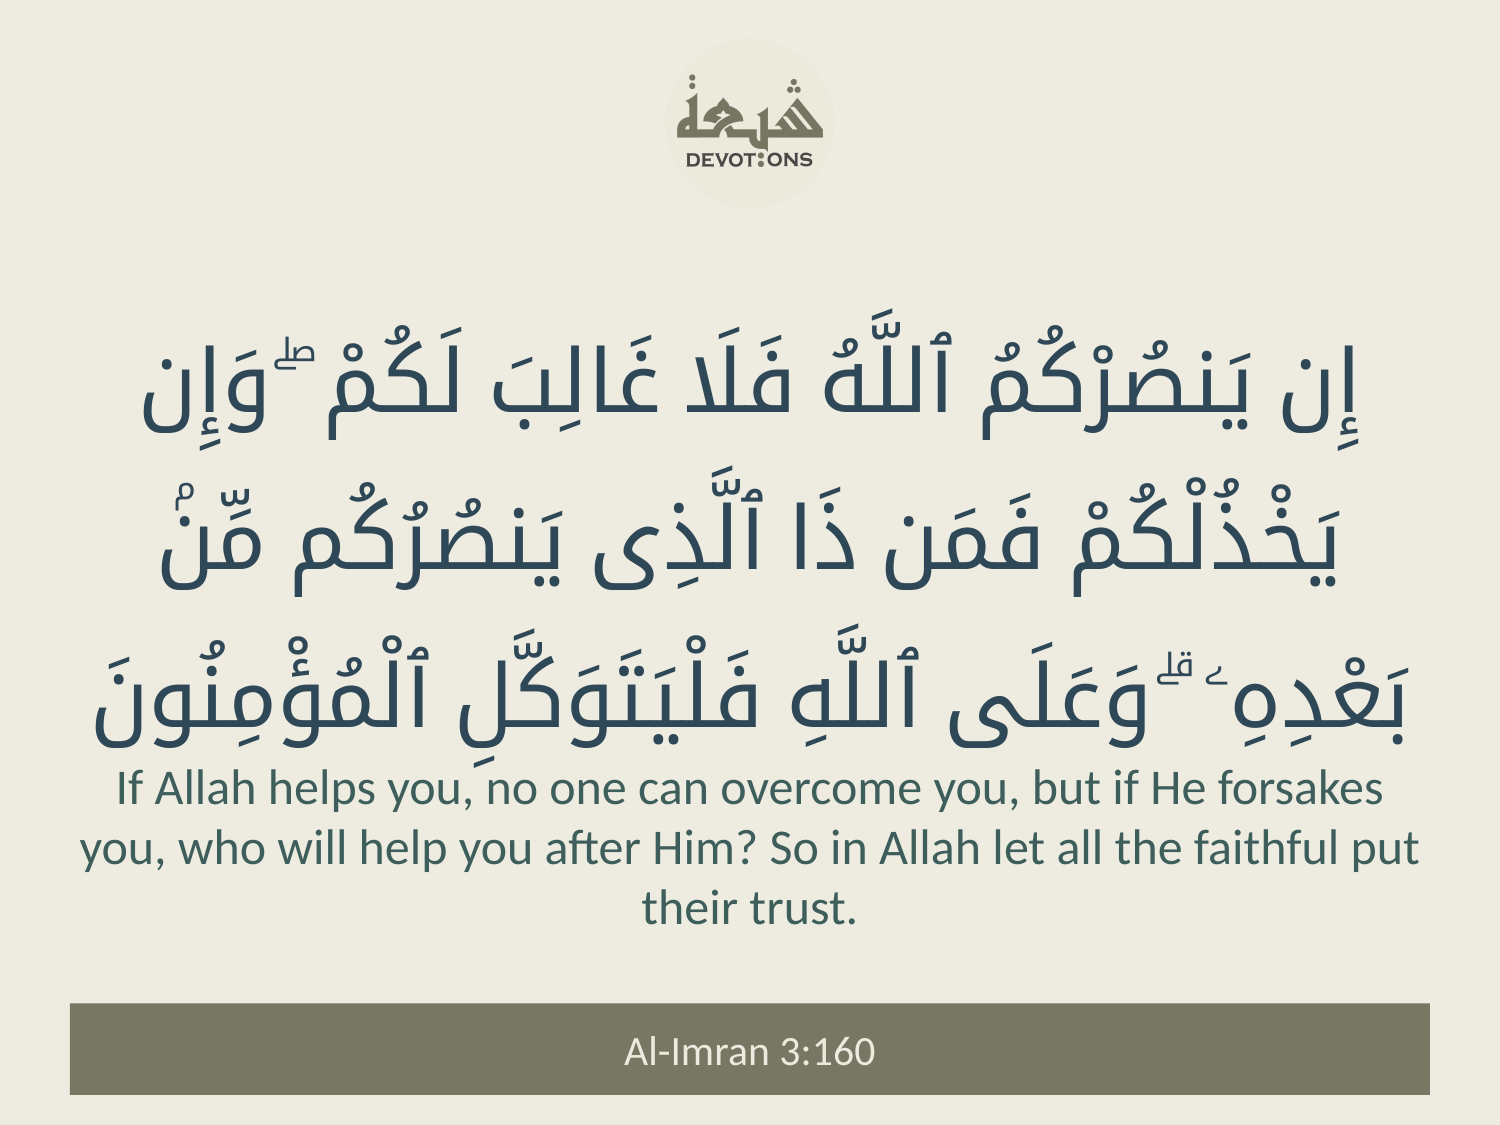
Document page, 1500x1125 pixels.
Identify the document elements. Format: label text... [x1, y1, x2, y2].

list إِن يَنصُرْكُمُ ٱللَّهُ فَلَا غَالِبَ لَكُمْ ۖ وَإِن يَخْذُلْكُمْ فَمَن ذَا ٱلَّذِى يَنصُرُكُم مِّنۢ بَعْدِهِۦ ۗ وَعَلَى ٱللَّهِ فَلْيَتَوَكَّلِ ٱلْمُؤْمِنُونَ If Allah helps you, no one can overcome you, but if He forsakes you, who will help you after Him? So in Allah let all the faithful put their trust. [69, 203, 1430, 1003]
picture [656, 29, 844, 203]
list Al-Imran 3:160 [69, 1003, 1430, 1095]
